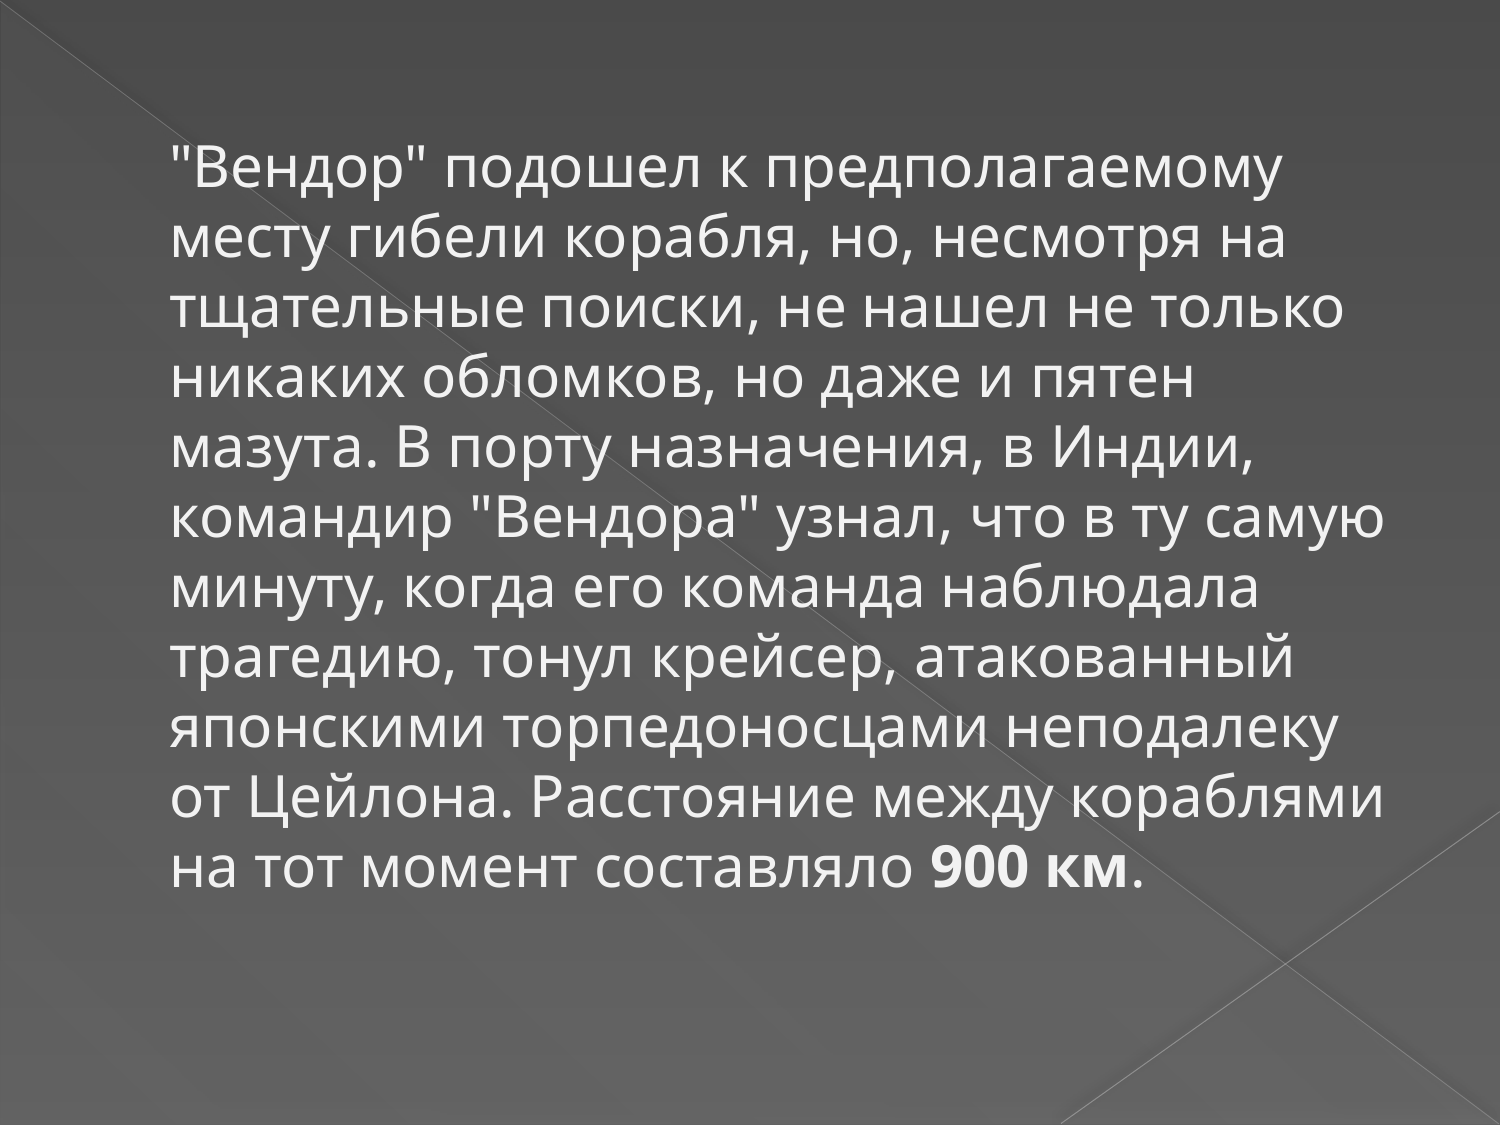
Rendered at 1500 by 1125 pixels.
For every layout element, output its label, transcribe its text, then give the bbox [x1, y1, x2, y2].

title "Вендор" подошел к предполагаемому месту гибели корабля, но, несмотря на тщательные поиски, не нашел не только никаких обломков, но даже и пятен мазута. В порту назначения, в Индии, командир "Вендора" узнал, что в ту самую минуту, когда его команда наблюдала трагедию, тонул крейсер, атакованный японскими торпедоносцами неподалеку от Цейлона. Расстояние между кораблями на тот момент составляло 900 км. [75, 43, 1425, 1055]
